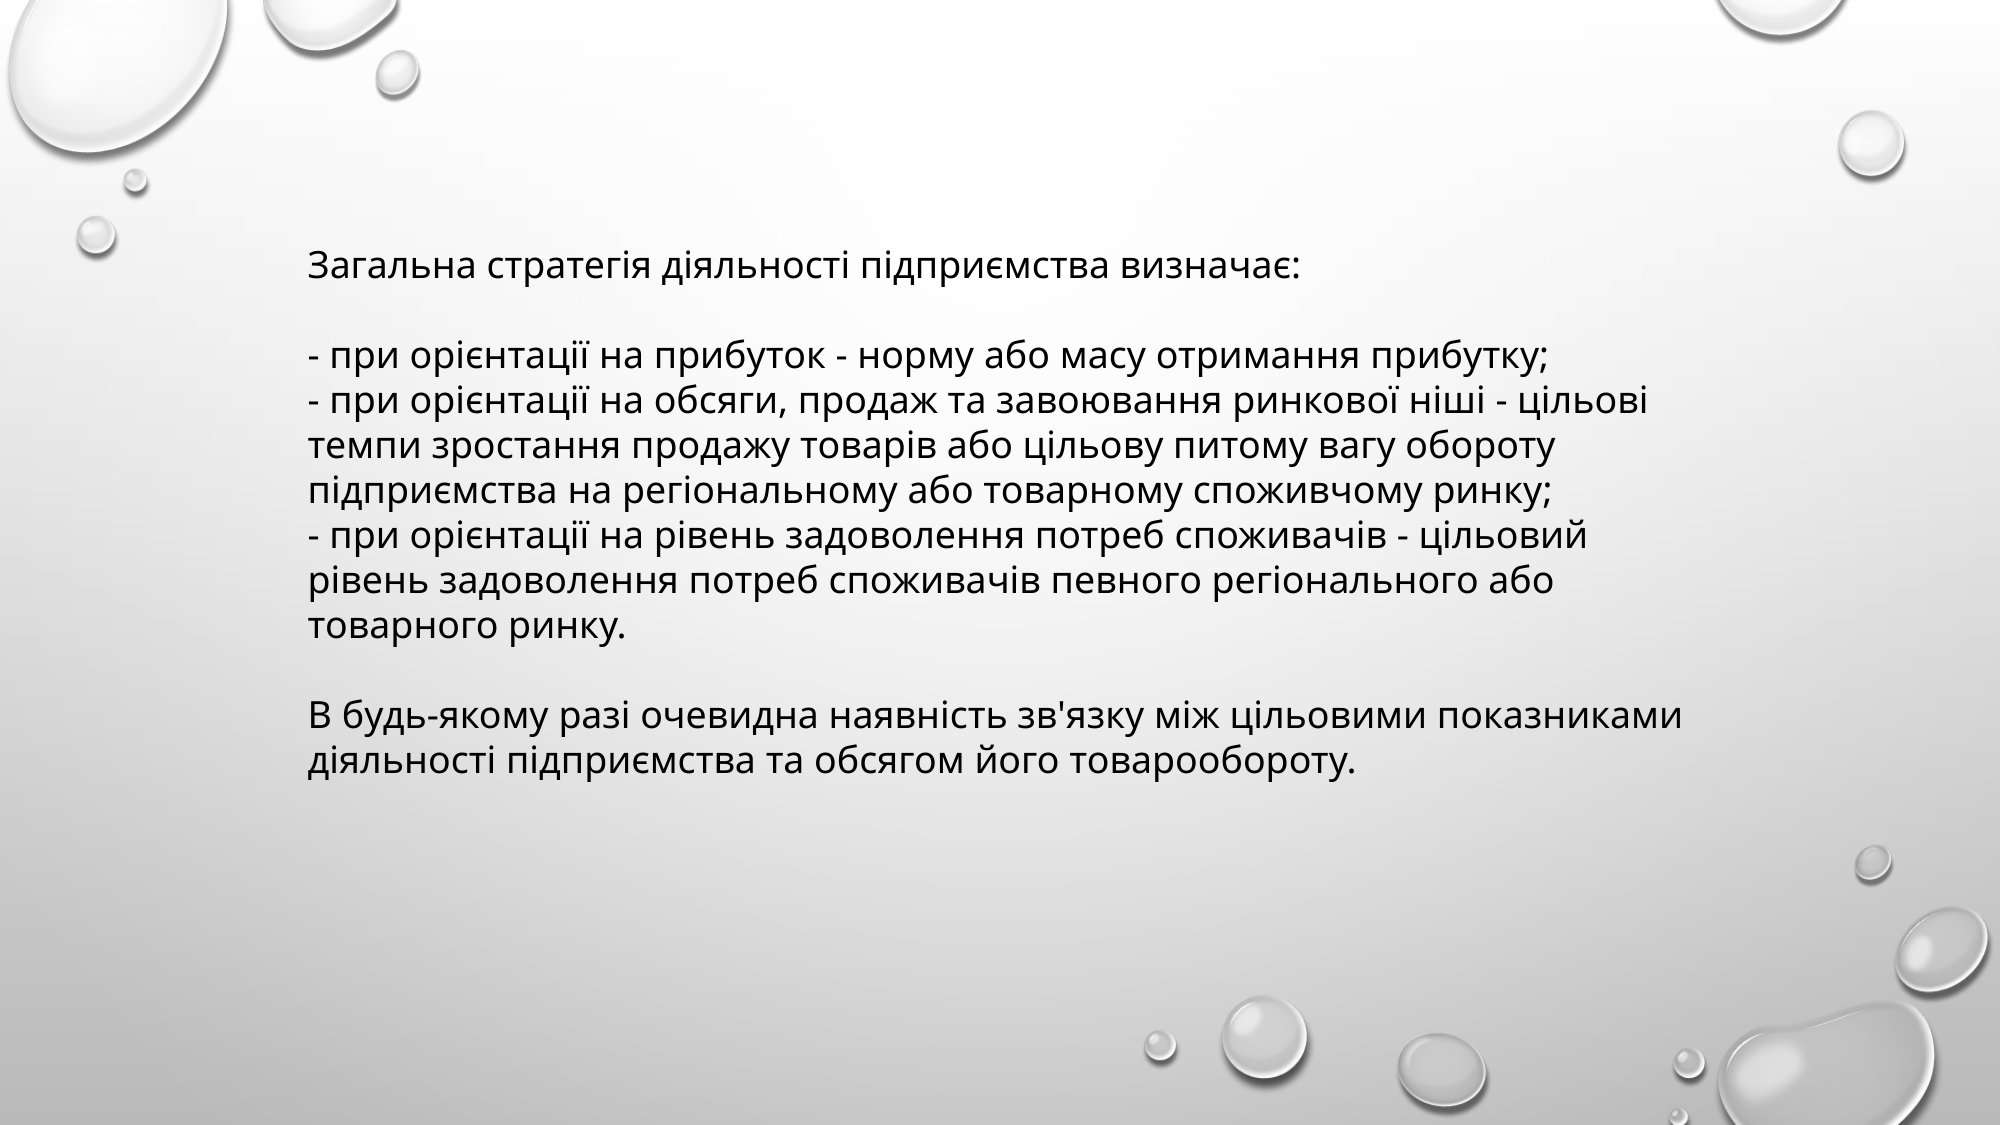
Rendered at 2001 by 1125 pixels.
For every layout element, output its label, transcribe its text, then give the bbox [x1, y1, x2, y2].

text_box Загальна стратегія діяльності підприємства визначає: - при орієнтації на прибуток - норму або масу отримання прибутку; - при орієнтації на обсяги, продаж та завоювання ринкової ніші - цільові темпи зростання продажу товарів або цільову питому вагу обороту підприємства на регіональному або товарному споживчому ринку; - при орієнтації на рівень задоволення потреб споживачів - цільовий рівень задоволення потреб споживачів певного регіонального або товарного ринку. В будь-якому разі очевидна наявність зв'язку між цільовими показниками діяльності підприємства та обсягом його товарообороту. [292, 233, 1707, 788]
picture [0, 0, 2000, 1125]
